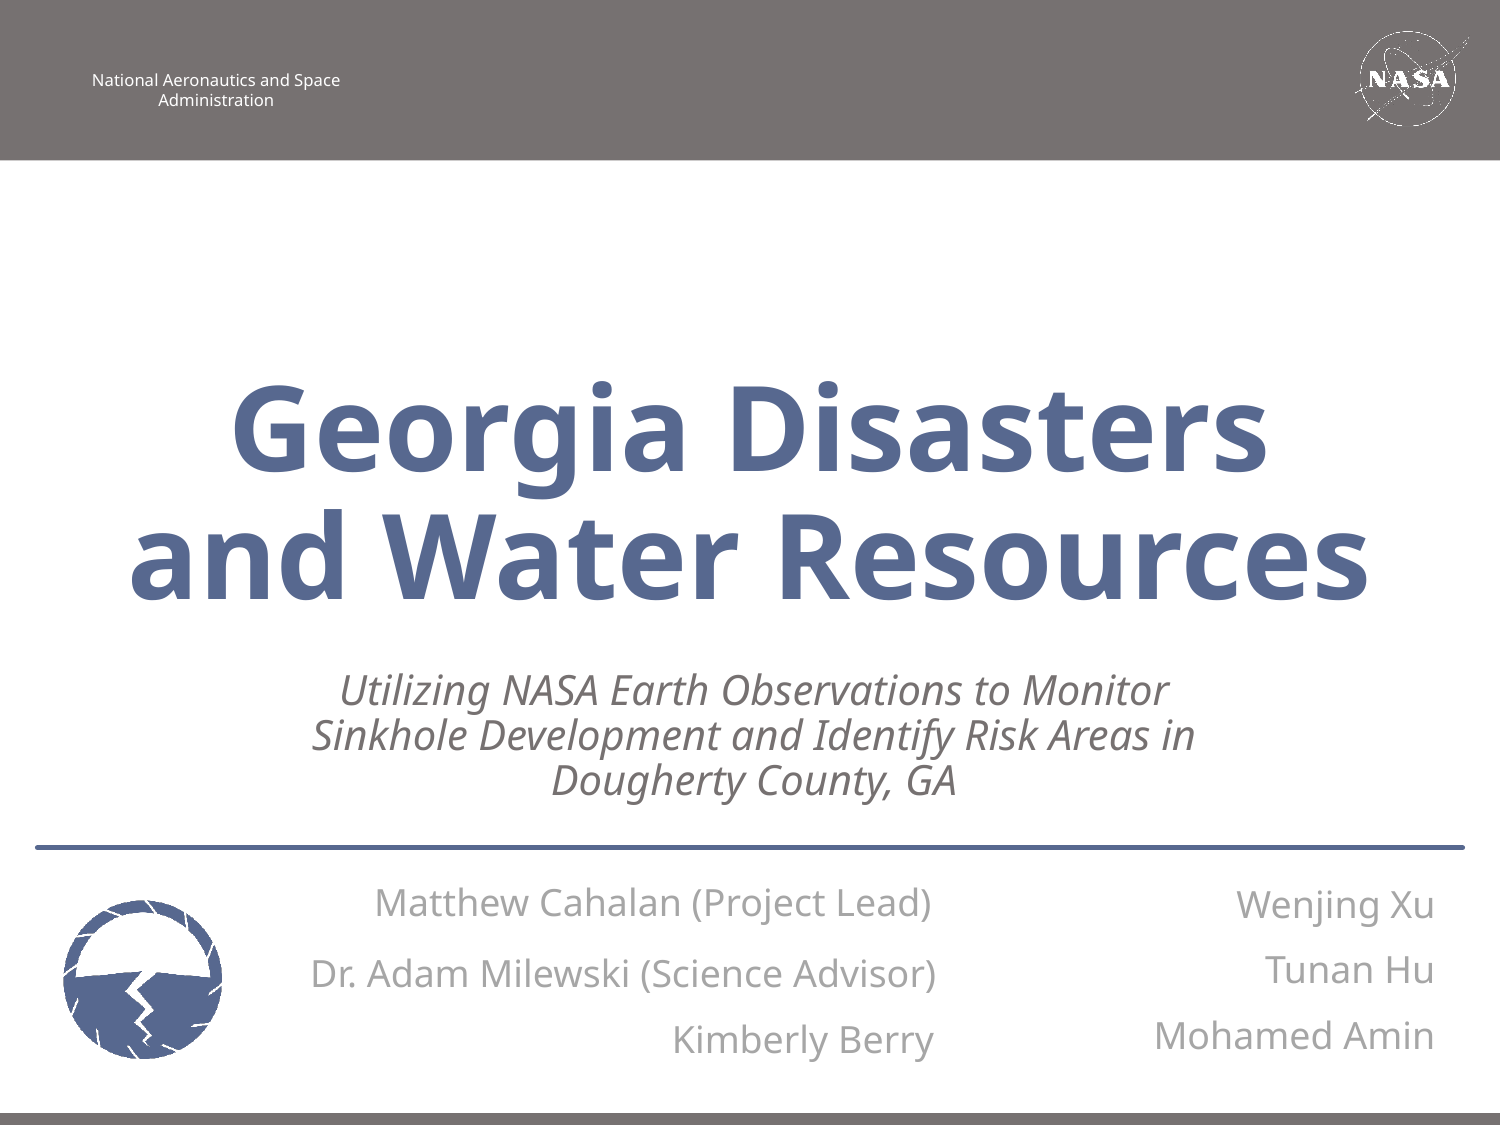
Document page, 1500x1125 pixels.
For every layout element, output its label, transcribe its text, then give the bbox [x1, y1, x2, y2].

list Georgia Disasters and Water Resources [112, 233, 1388, 633]
list Matthew Cahalan (Project Lead) [310, 876, 947, 937]
picture [59, 896, 226, 1063]
picture [1332, 0, 1487, 170]
list Dr. Adam Milewski (Science Advisor) [237, 947, 952, 1009]
list Wenjing Xu [928, 878, 1451, 940]
list Tunan Hu [928, 943, 1451, 1005]
list Mohamed Amin [928, 1009, 1451, 1071]
list Kimberly Berry [427, 1013, 950, 1074]
list Utilizing NASA Earth Observations to Monitor Sinkhole Development and Identify Risk Areas in Dougherty County, GA [266, 661, 1242, 783]
